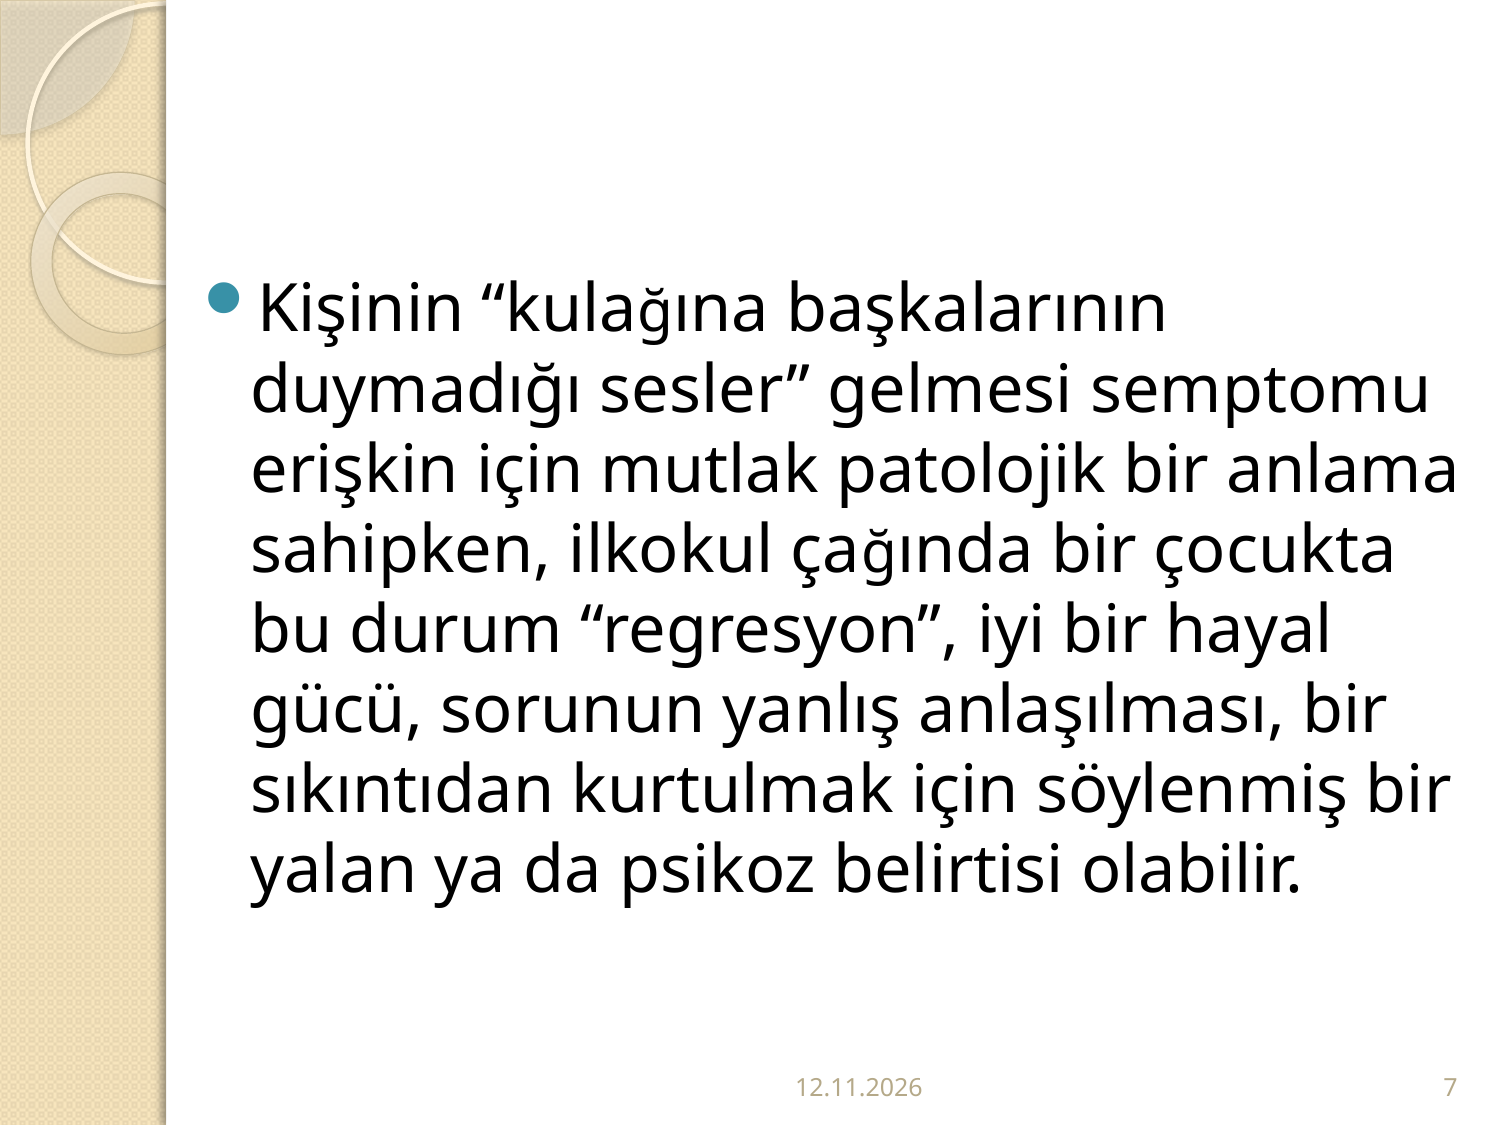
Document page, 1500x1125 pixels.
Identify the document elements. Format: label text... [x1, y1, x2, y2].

slide_number 7 [1413, 1034, 1488, 1113]
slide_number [587, 1034, 938, 1113]
list Kişinin “kulağına başkalarının duymadığı sesler” gelmesi semptomu erişkin için mutlak patolojik bir anlama sahipken, ilkokul çağında bir çocukta bu durum “regresyon”, iyi bir hayal gücü, sorunun yanlış anlaşılması, bir sıkıntıdan kurtulmak için söylenmiş bir yalan ya da psikoz belirtisi olabilir. [175, 257, 1500, 1043]
